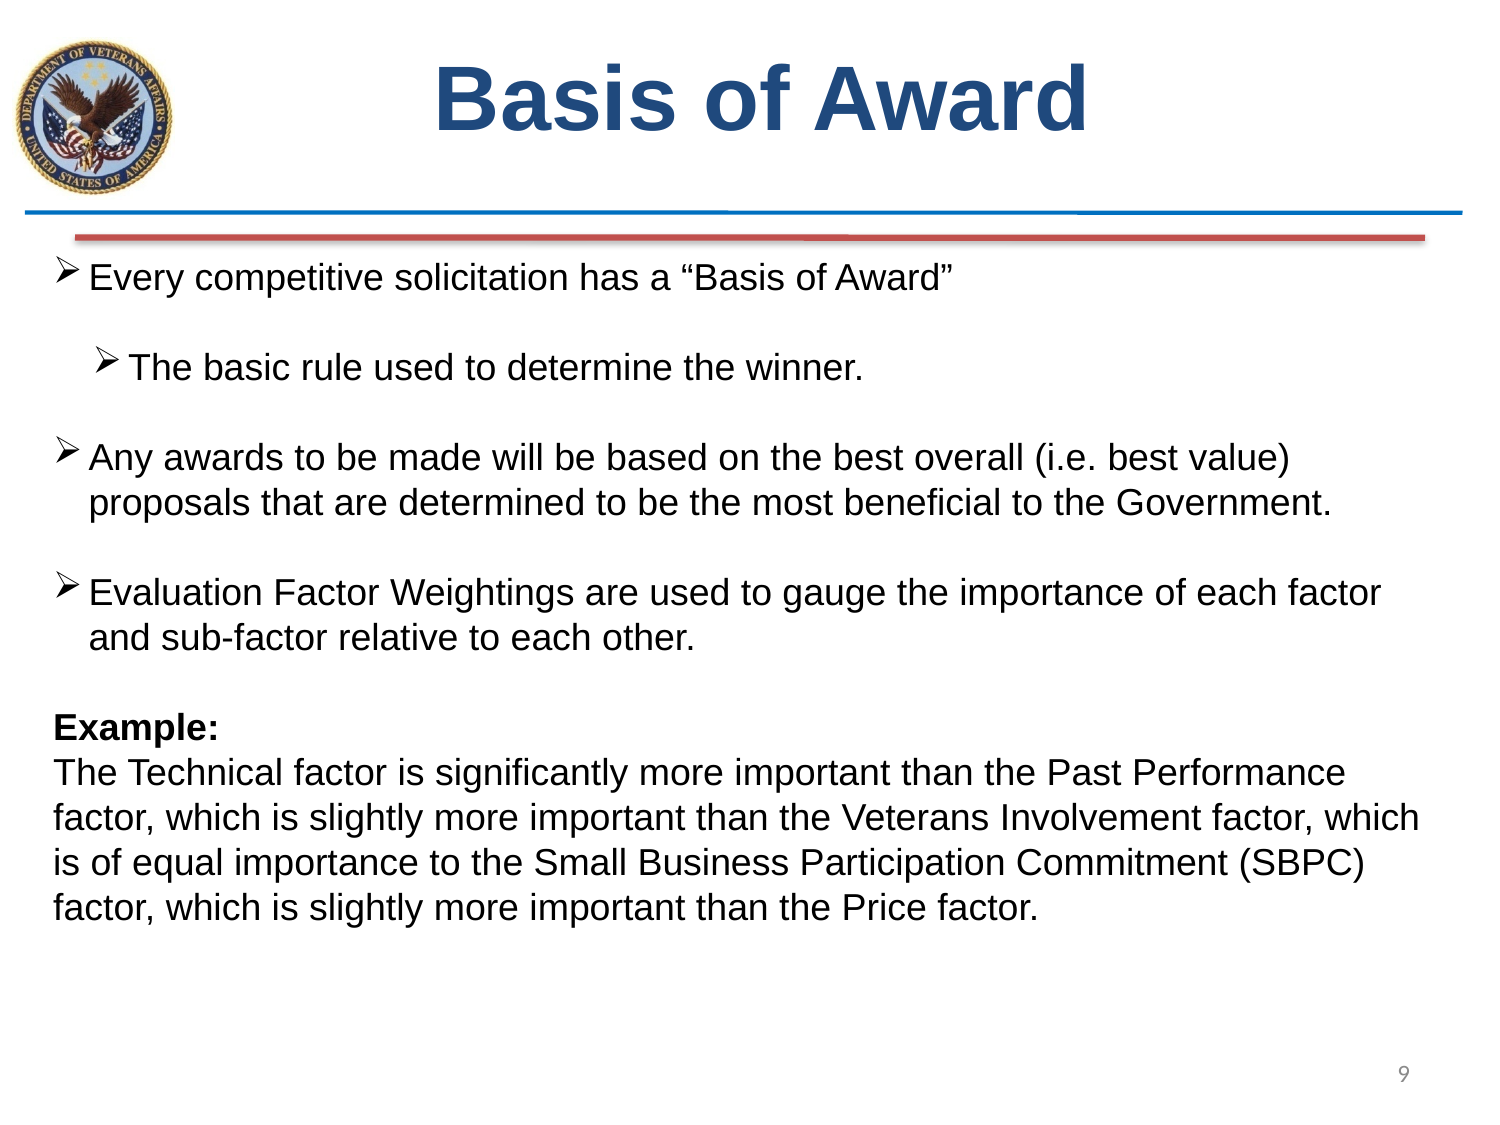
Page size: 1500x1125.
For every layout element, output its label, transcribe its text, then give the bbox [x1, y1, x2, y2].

slide_number 9 [1074, 1042, 1425, 1103]
text_box Basis of Award [124, 0, 1400, 188]
text_box Every competitive solicitation has a “Basis of Award” The basic rule used to determine the winner. Any awards to be made will be based on the best overall (i.e. best value) proposals that are determined to be the most beneficial to the Government. Evaluation Factor Weightings are used to gauge the importance of each factor and sub-factor relative to each other. Example: The Technical factor is significantly more important than the Past Performance factor, which is slightly more important than the Veterans Involvement factor, which is of equal importance to the Small Business Participation Commitment (SBPC) factor, which is slightly more important than the Price factor. [38, 174, 1469, 981]
picture [12, 37, 124, 200]
text_box [122, 483, 180, 544]
